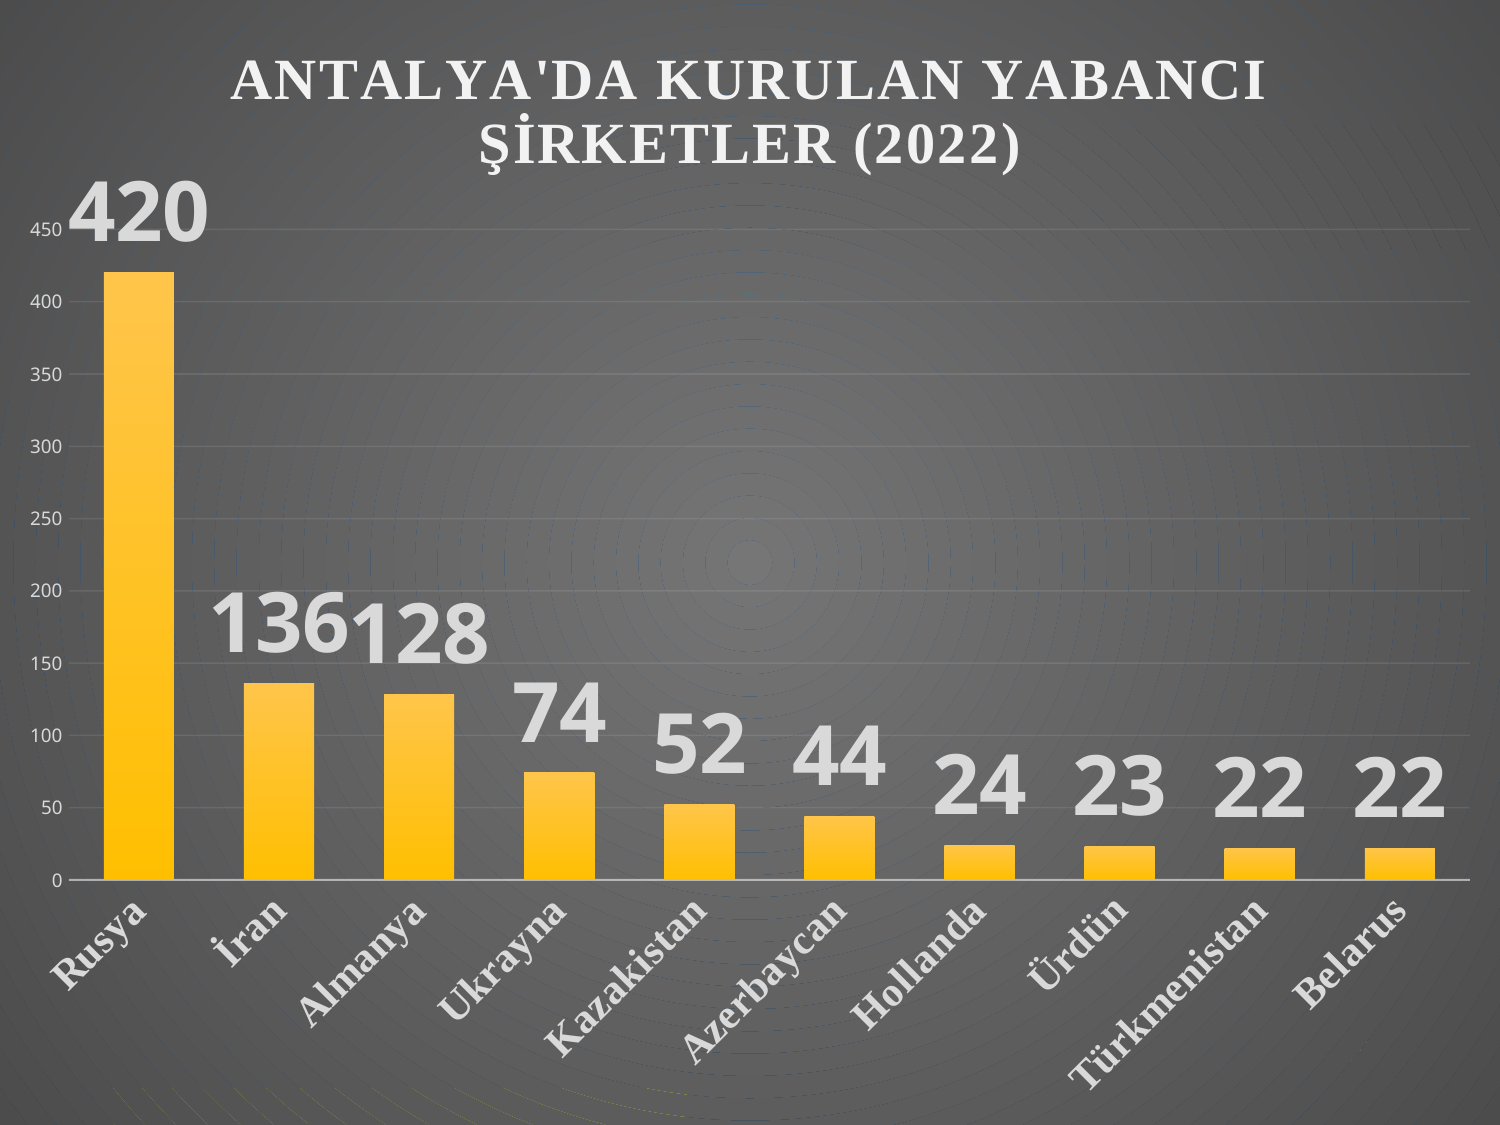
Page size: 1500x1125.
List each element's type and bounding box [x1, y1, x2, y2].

chart [0, 0, 1500, 1125]
